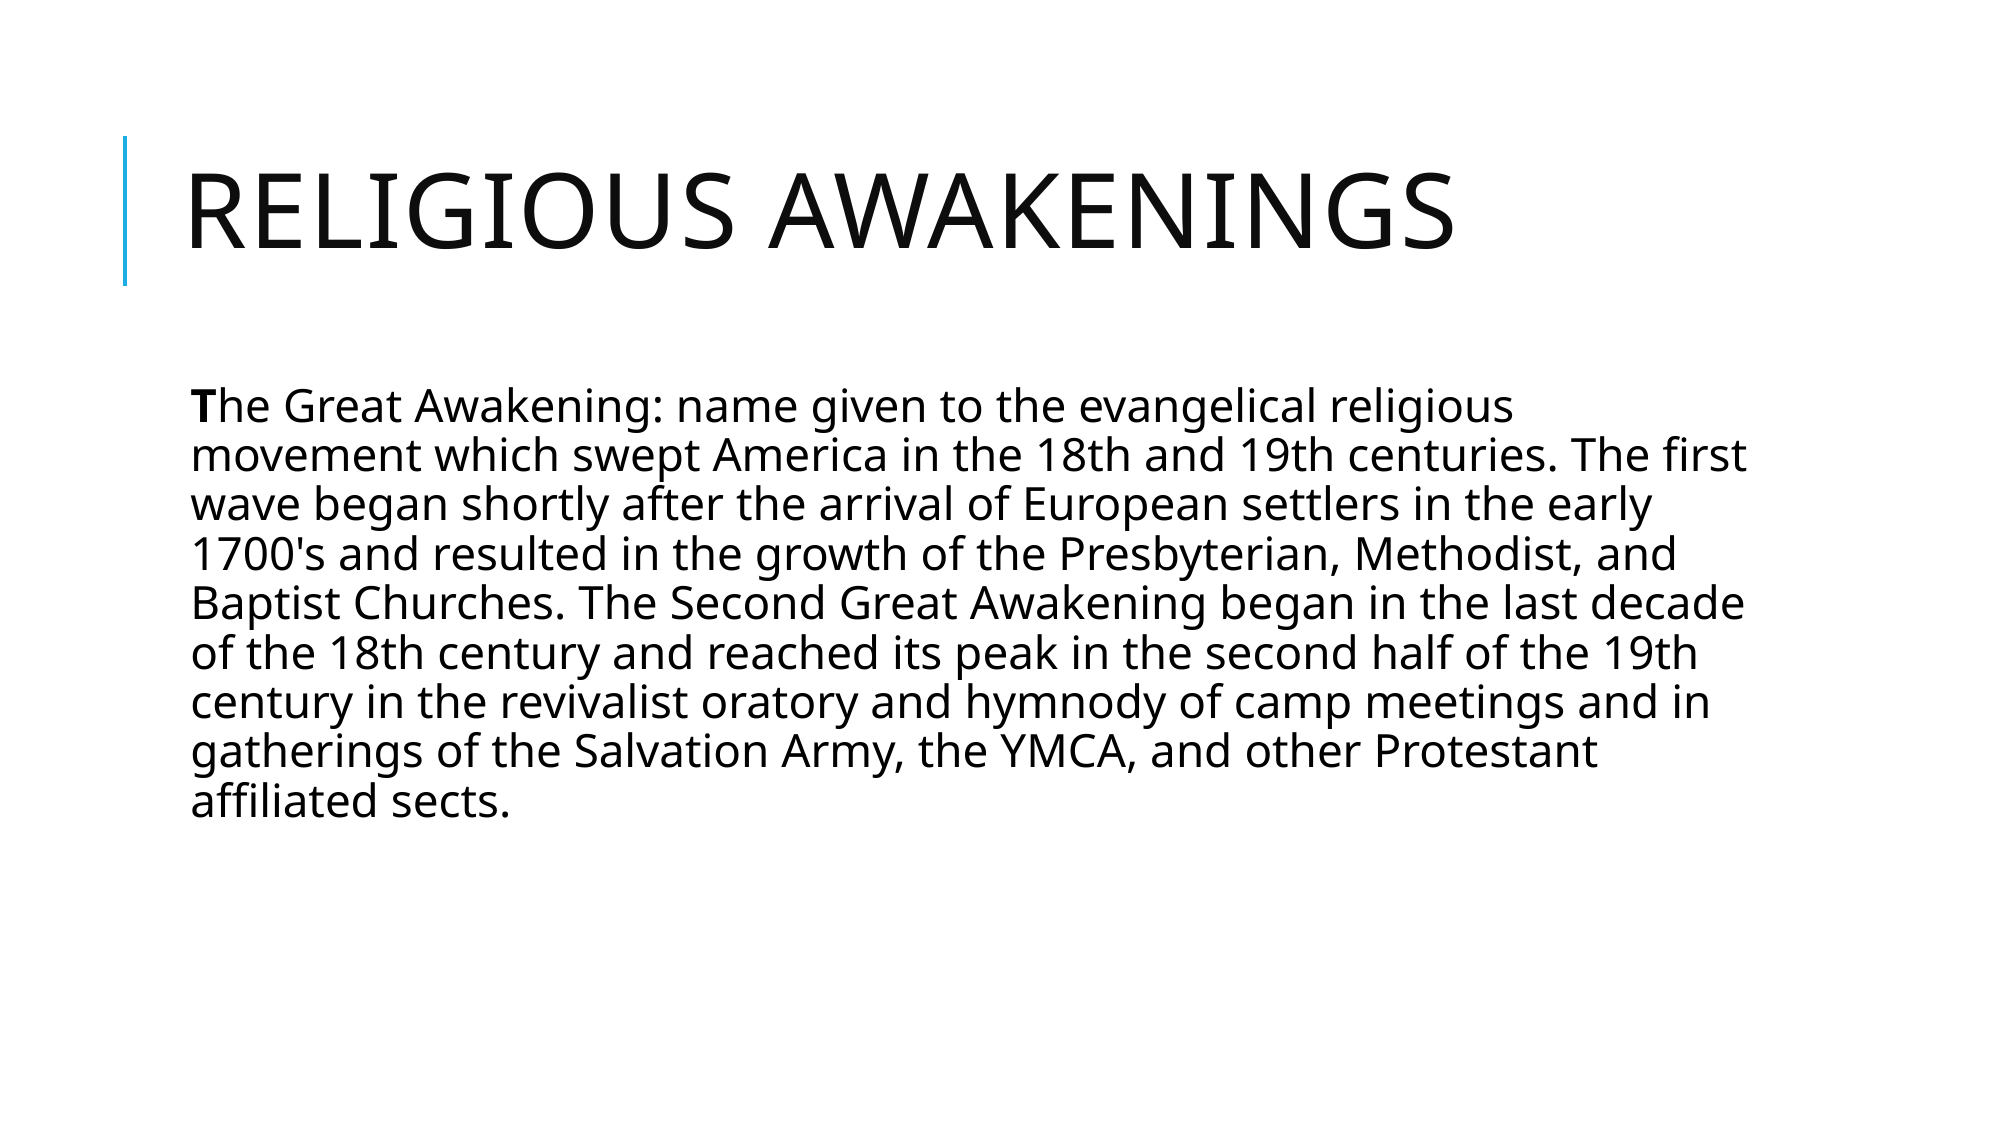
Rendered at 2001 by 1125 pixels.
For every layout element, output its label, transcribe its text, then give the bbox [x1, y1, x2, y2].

title Religious AWAKENINGS [168, 96, 1763, 342]
list The Great Awakening: name given to the evangelical religious movement which swept America in the 18th and 19th centuries. The first wave began shortly after the arrival of European settlers in the early 1700's and resulted in the growth of the Presbyterian, Methodist, and Baptist Churches. The Second Great Awakening began in the last decade of the 18th century and reached its peak in the second half of the 19th century in the revivalist oratory and hymnody of camp meetings and in gatherings of the Salvation Army, the YMCA, and other Protestant affiliated sects. [168, 375, 1763, 1035]
